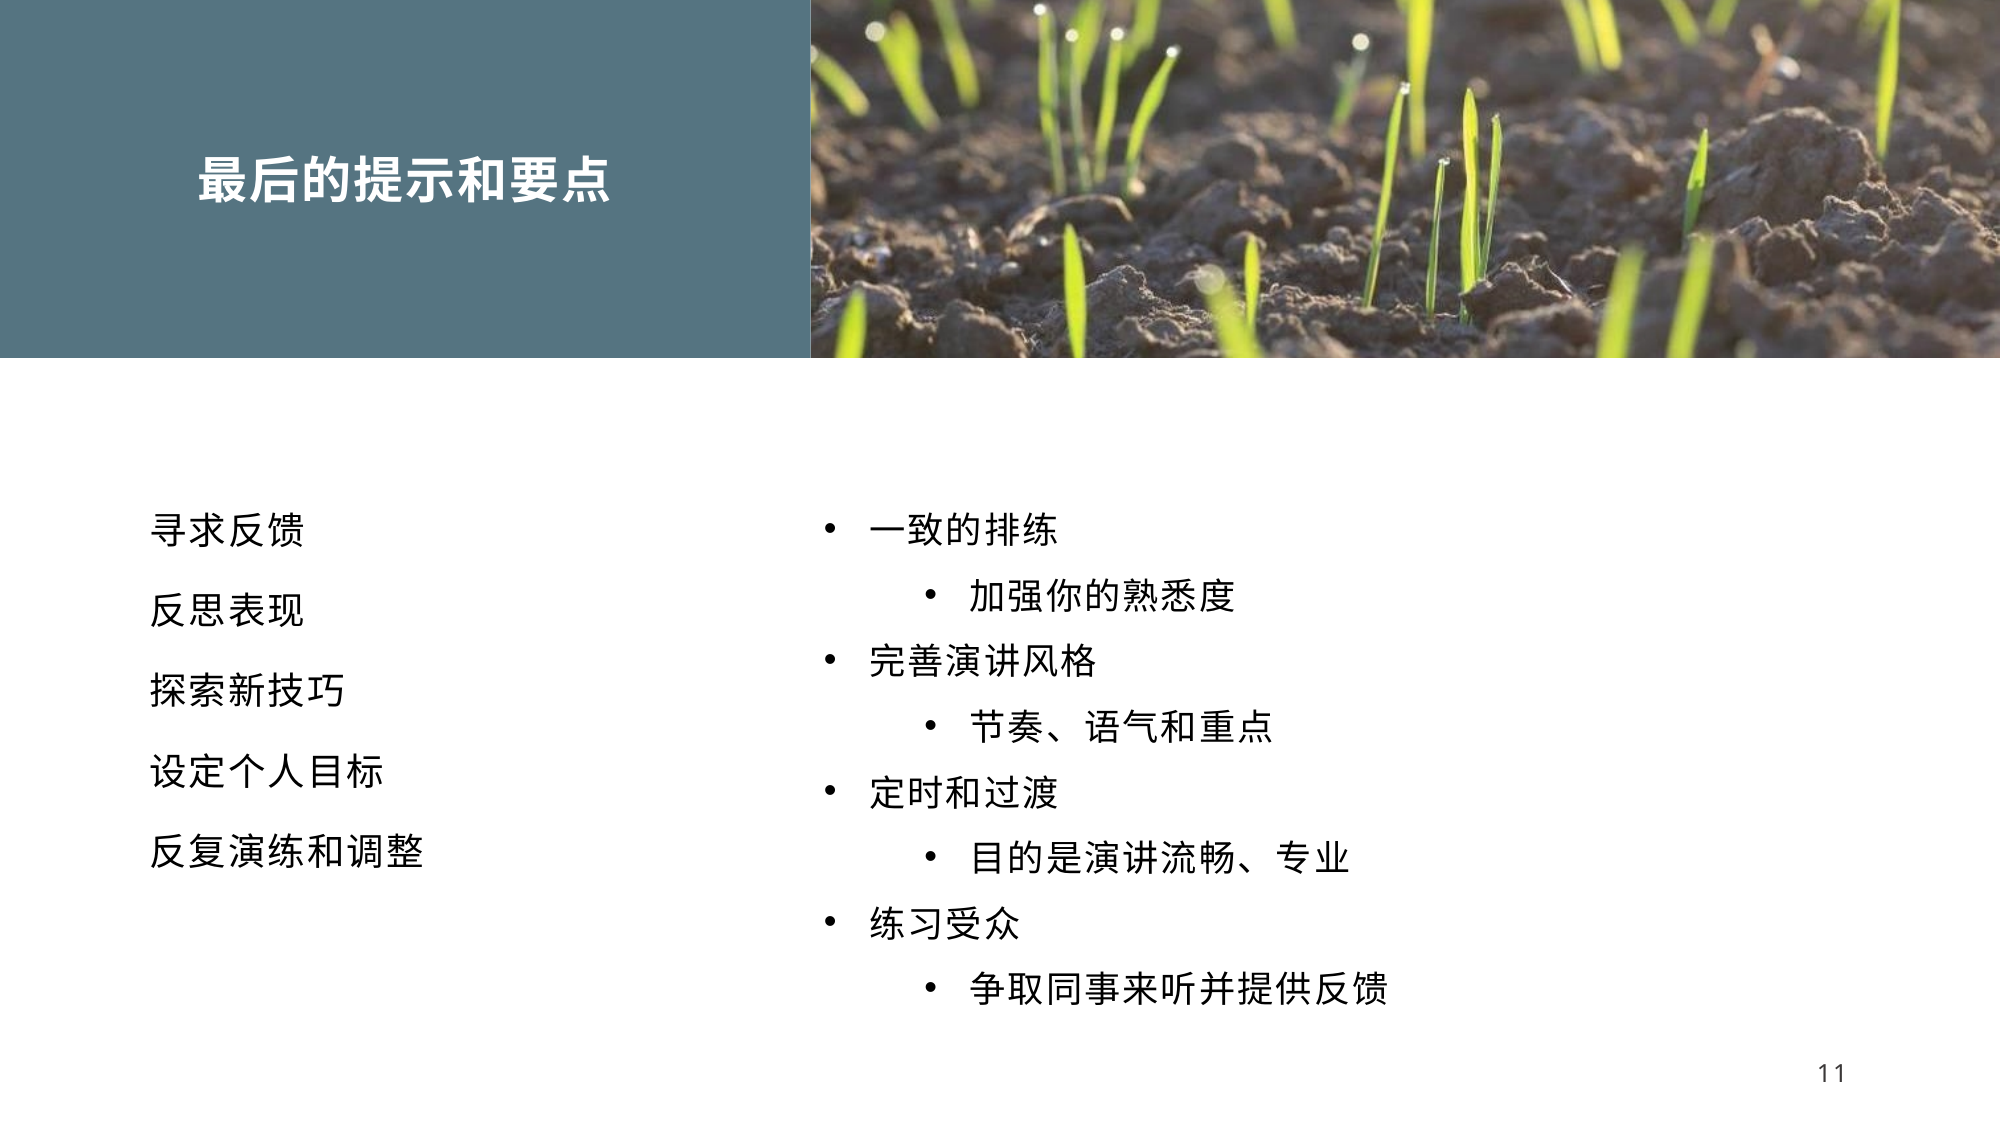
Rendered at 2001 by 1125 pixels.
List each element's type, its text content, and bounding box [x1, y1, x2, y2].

title 最后的提示和要点 [0, 0, 810, 358]
picture [810, 0, 2000, 358]
slide_number 11 [1412, 1042, 1863, 1103]
list 一致的排练 加强你的熟悉度 完善演讲风格 节奏、语气和重点 定时和过渡 目的是演讲流畅、专业 练习受众 争取同事来听并提供反馈 [809, 481, 1862, 1023]
list 寻求反馈 反思表现 探索新技巧 设定个人目标 反复演练和调整 [134, 479, 753, 1022]
